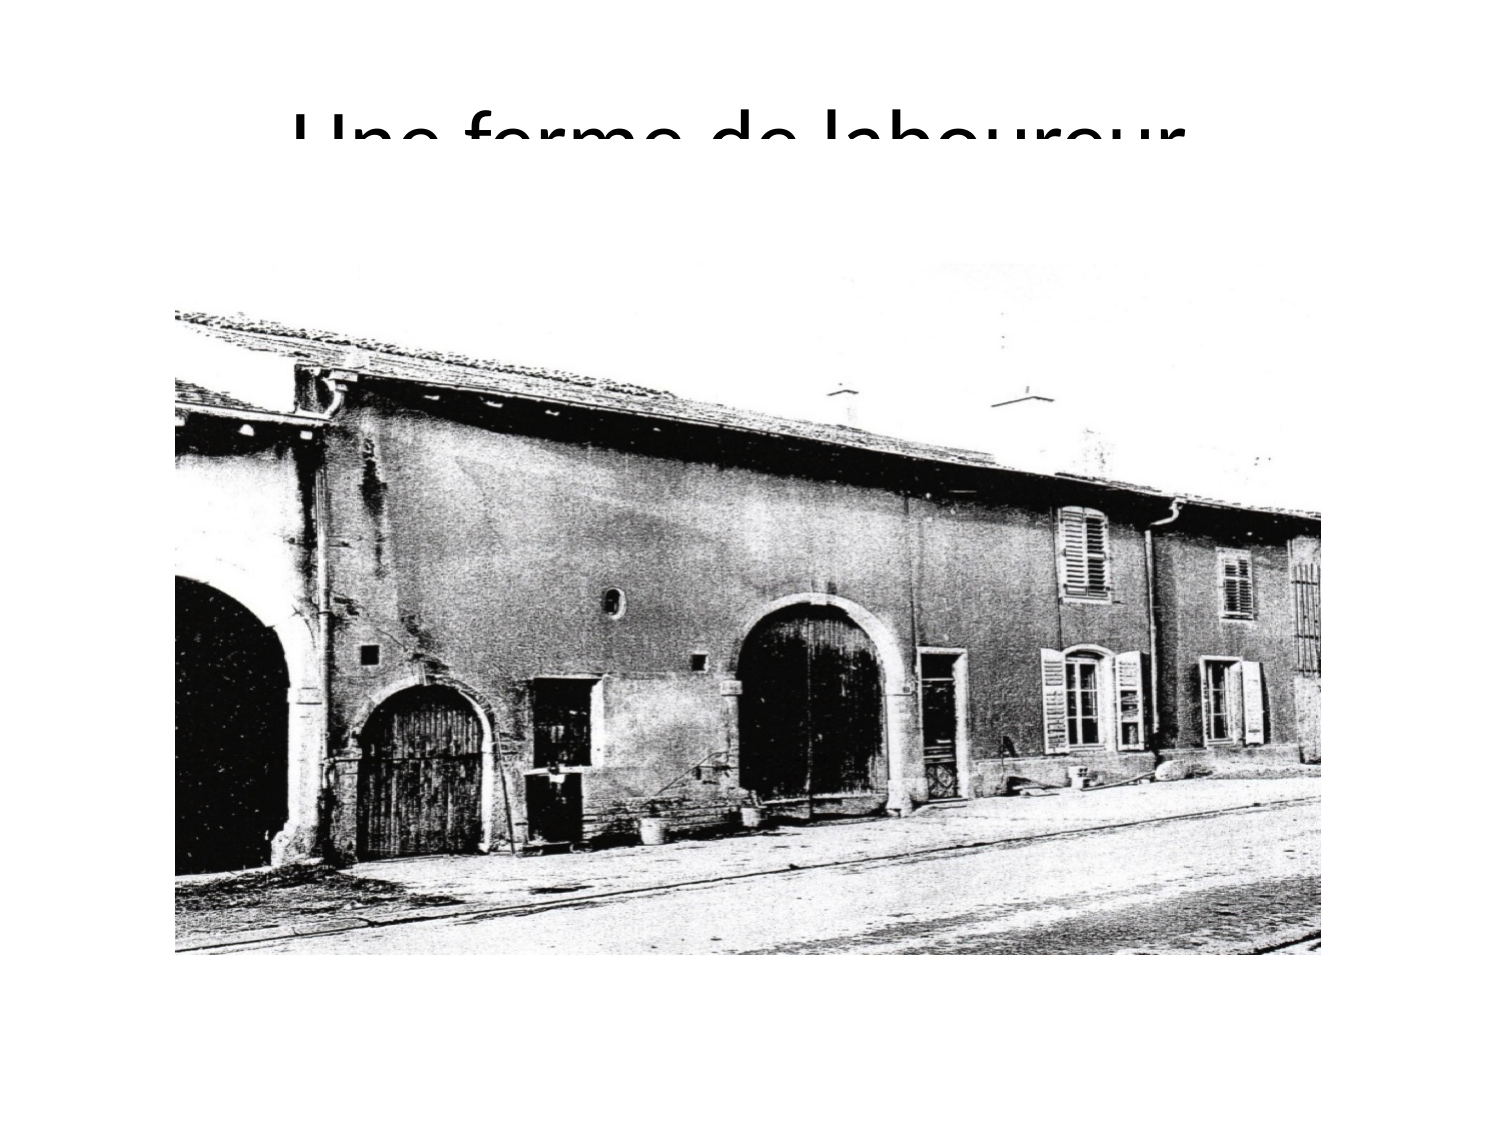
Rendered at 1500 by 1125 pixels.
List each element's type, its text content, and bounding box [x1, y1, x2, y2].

title Une ferme de laboureur [64, 42, 1415, 231]
picture [174, 139, 1324, 982]
